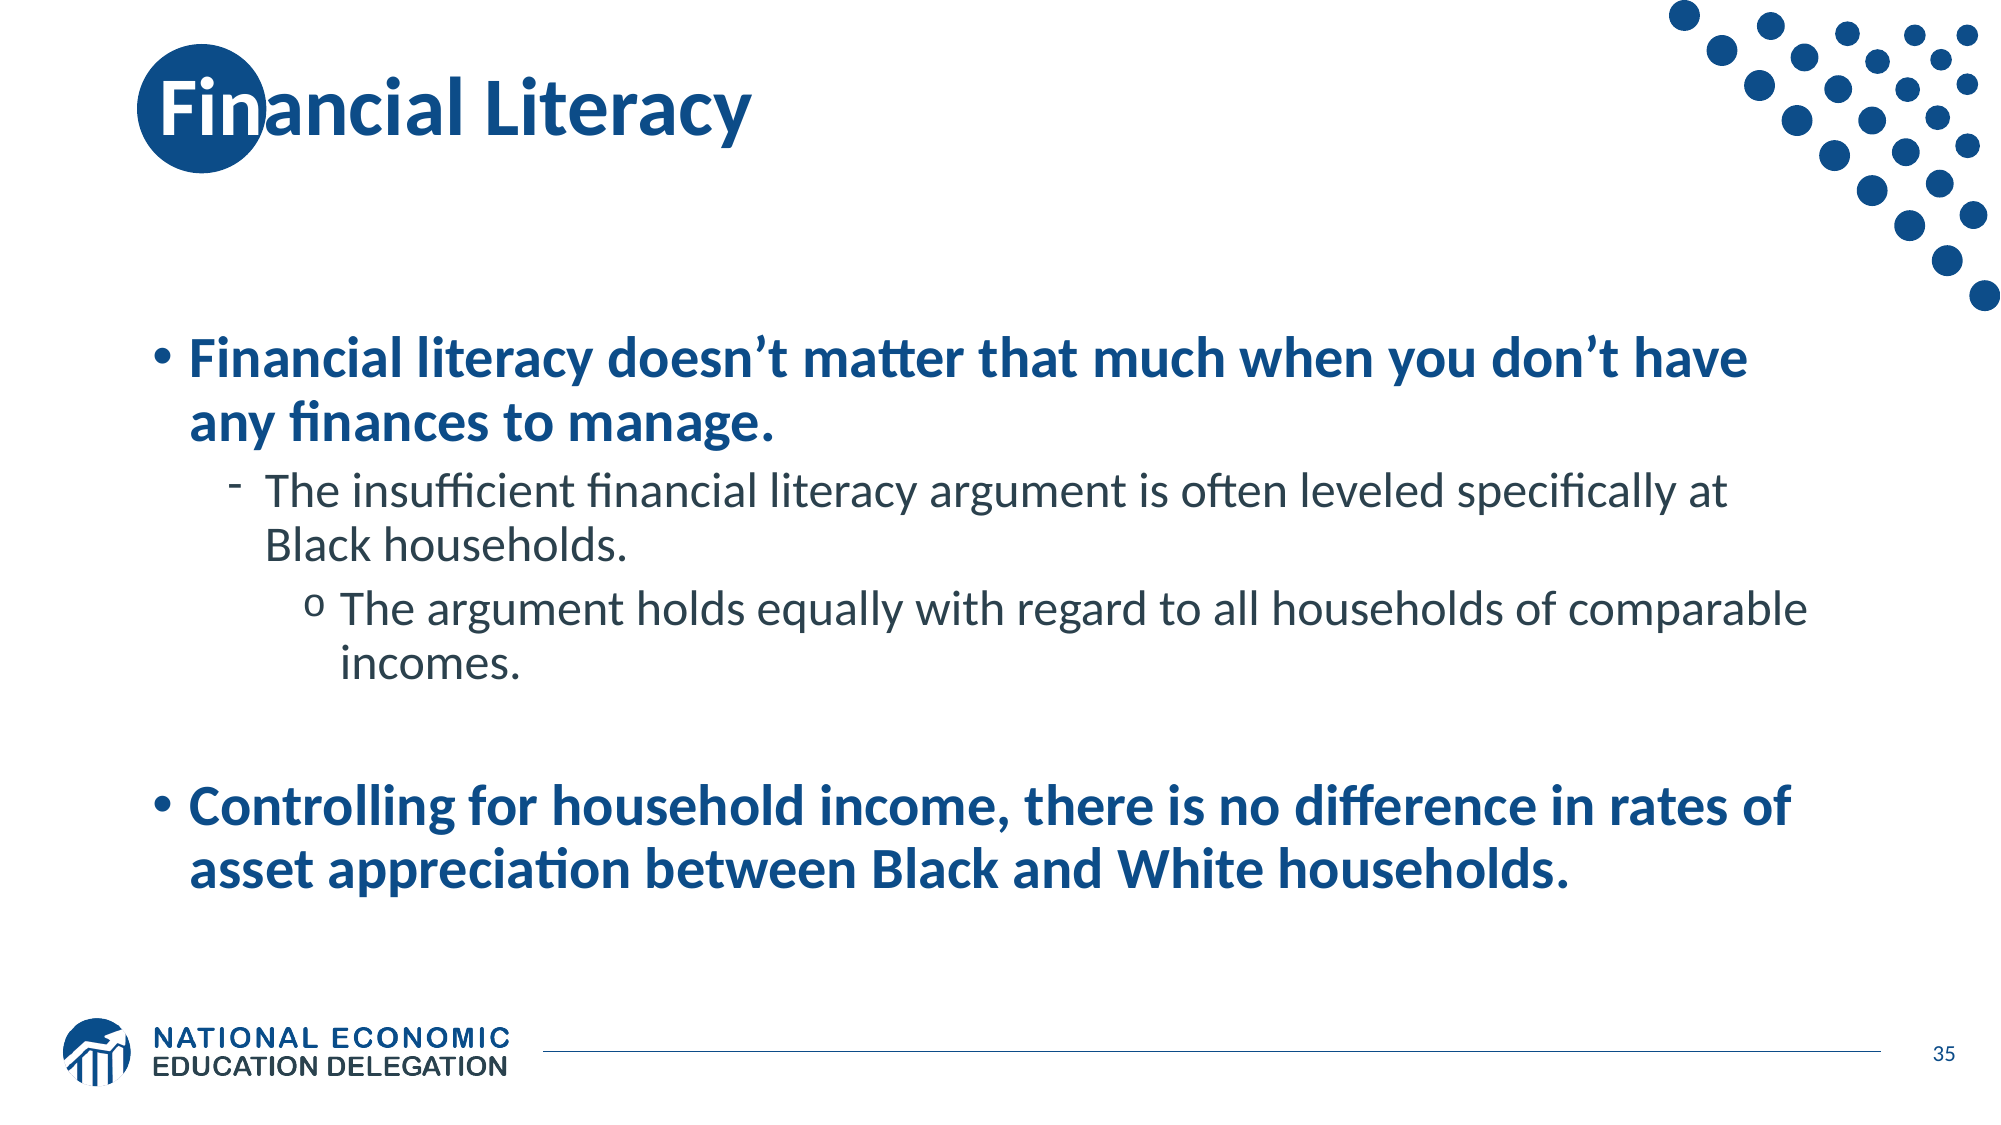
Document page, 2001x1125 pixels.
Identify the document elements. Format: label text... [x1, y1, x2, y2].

slide_number 35 [1521, 1022, 1972, 1082]
title Financial Literacy [144, 0, 1870, 218]
picture [55, 1013, 520, 1091]
list Financial literacy doesn’t matter that much when you don’t have any finances to manage. The insufficient financial literacy argument is often leveled specifically at Black households. The argument holds equally with regard to all households of comparable incomes. Controlling for household income, there is no difference in rates of asset appreciation between Black and White households. [137, 257, 1863, 972]
